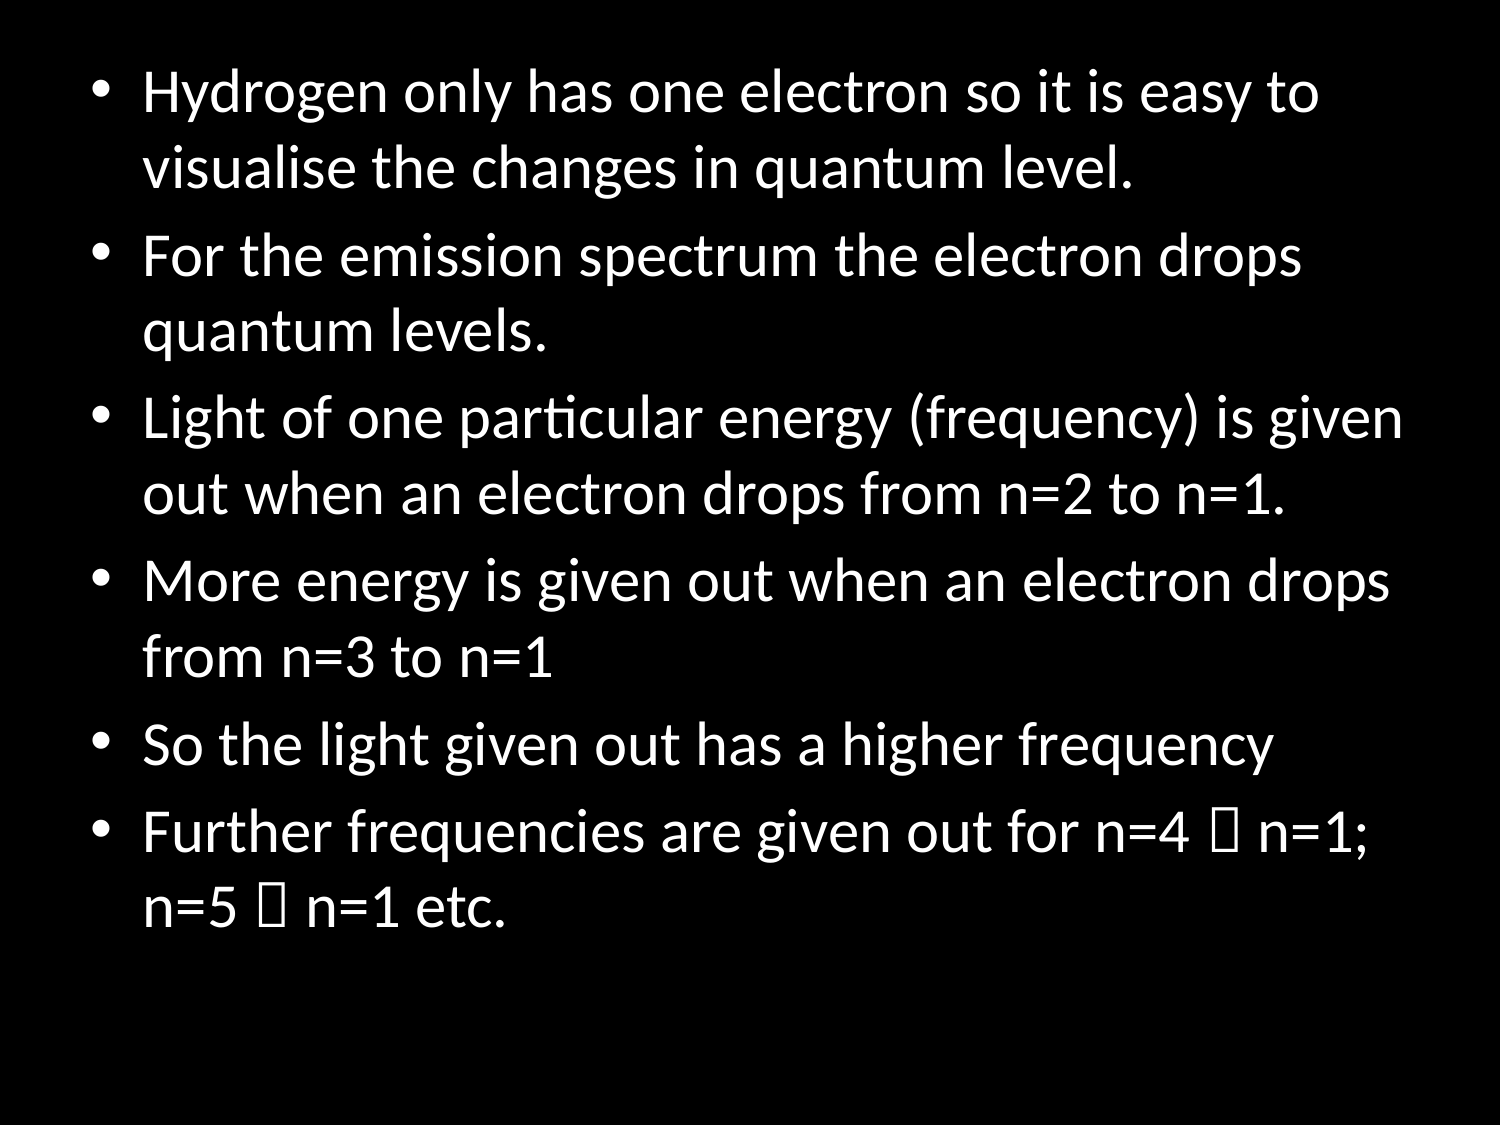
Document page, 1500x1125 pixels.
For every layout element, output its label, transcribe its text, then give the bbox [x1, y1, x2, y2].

list Hydrogen only has one electron so it is easy to visualise the changes in quantum level. For the emission spectrum the electron drops quantum levels. Light of one particular energy (frequency) is given out when an electron drops from n=2 to n=1. More energy is given out when an electron drops from n=3 to n=1 So the light given out has a higher frequency Further frequencies are given out for n=4  n=1; n=5  n=1 etc. [75, 42, 1425, 1005]
